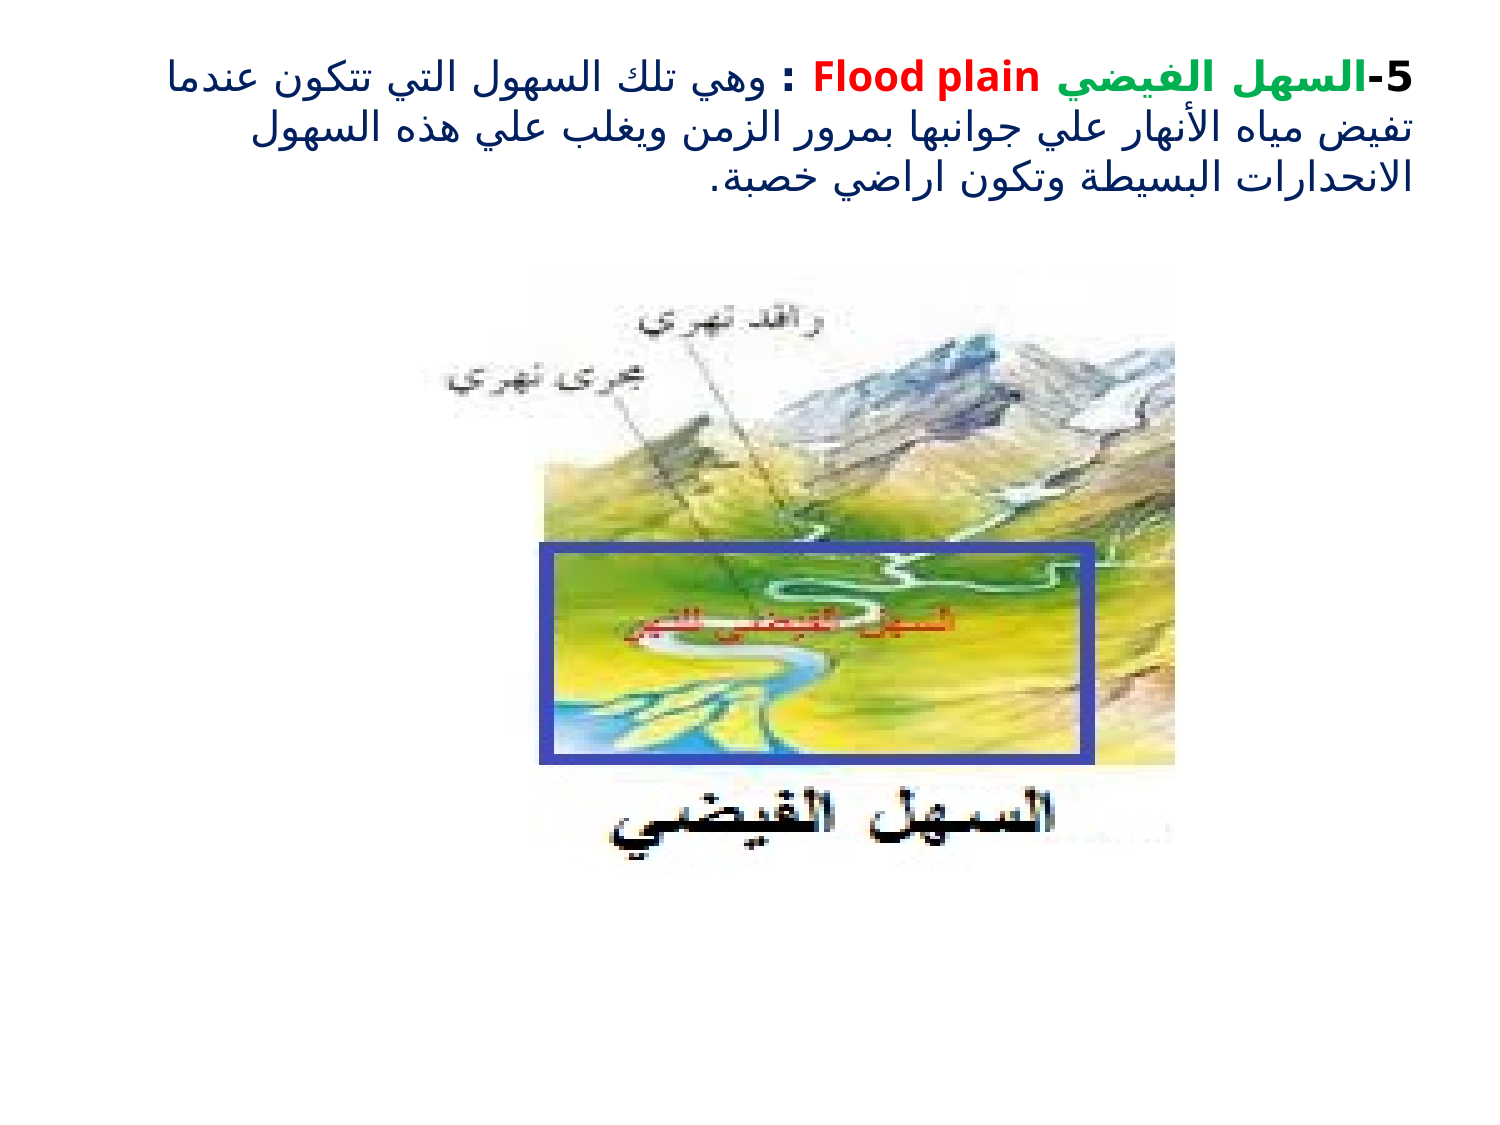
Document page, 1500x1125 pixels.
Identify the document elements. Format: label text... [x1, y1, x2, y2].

text_box 5-السهل الفيضي Flood plain : وهي تلك السهول التي تتكون عندما تفيض مياه الأنهار علي جوانبها بمرور الزمن ويغلب علي هذه السهول الانحدارات البسيطة وتكون اراضي خصبة. [64, 42, 1430, 1058]
picture [418, 266, 1241, 875]
